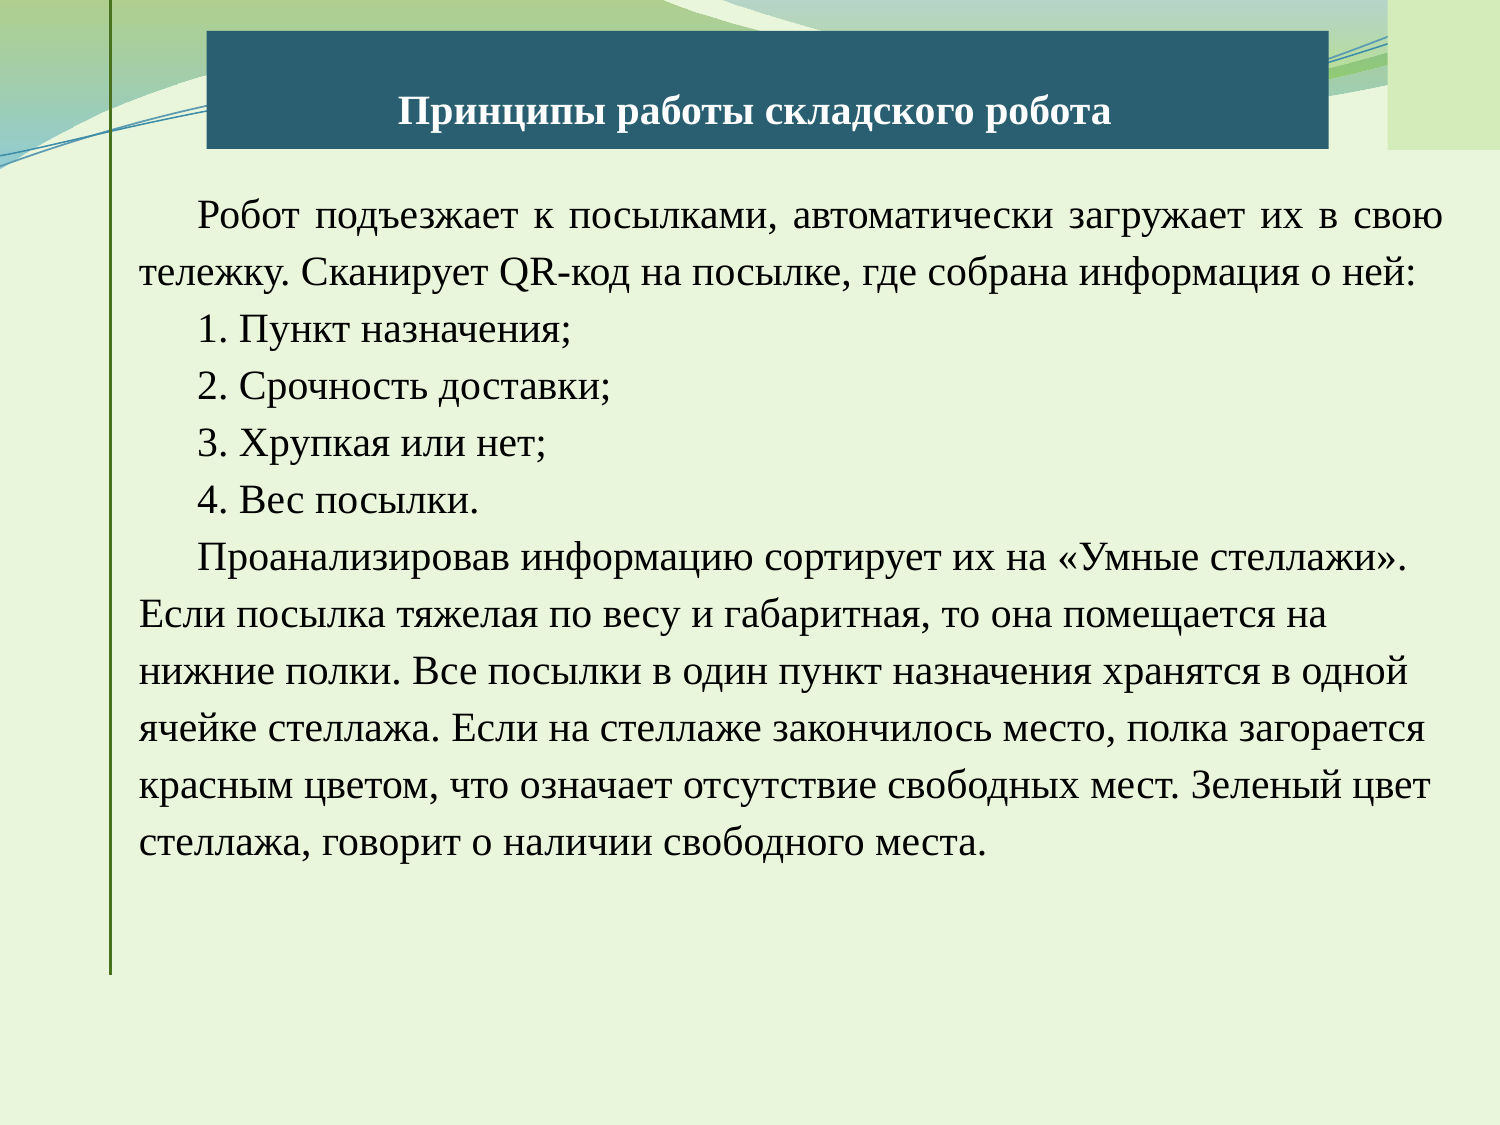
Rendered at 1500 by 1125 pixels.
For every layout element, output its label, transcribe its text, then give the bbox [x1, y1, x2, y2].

text_box Робот подъезжает к посылками, автоматически загружает их в свою тележку. Сканирует QR-код на посылке, где собрана информация о ней: 1. Пункт назначения; 2. Срочность доставки; 3. Хрупкая или нет; 4. Вес посылки. Проанализировав информацию сортирует их на «Умные стеллажи». Если посылка тяжелая по весу и габаритная, то она помещается на нижние полки. Все посылки в один пункт назначения хранятся в одной ячейке стеллажа. Если на стеллаже закончилось место, полка загорается красным цветом, что означает отсутствие свободных мест. Зеленый цвет стеллажа, говорит о наличии свободного места. [123, 172, 1459, 929]
text_box Принципы работы складского робота [206, 30, 1329, 149]
